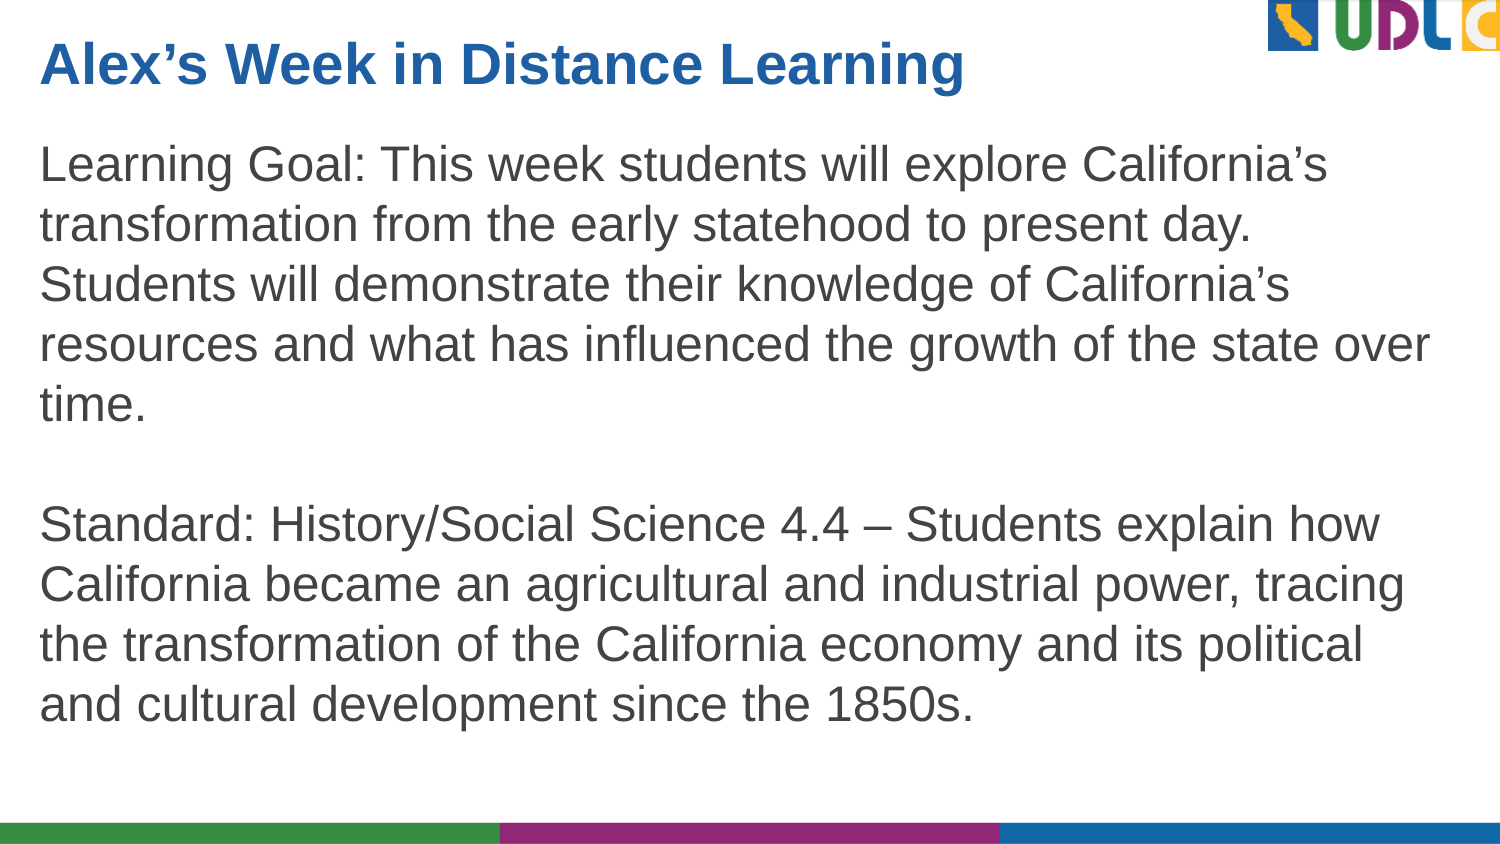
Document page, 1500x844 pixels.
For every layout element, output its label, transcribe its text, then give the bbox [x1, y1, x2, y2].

picture [1268, 0, 1500, 51]
list Learning Goal: This week students will explore California’s transformation from the early statehood to present day. Students will demonstrate their knowledge of California’s resources and what has influenced the growth of the state over time. Standard: History/Social Science 4.4 – Students explain how California became an agricultural and industrial power, tracing the transformation of the California economy and its political and cultural development since the 1850s. [24, 124, 1459, 797]
title Alex’s Week in Distance Learning [24, 19, 1082, 124]
